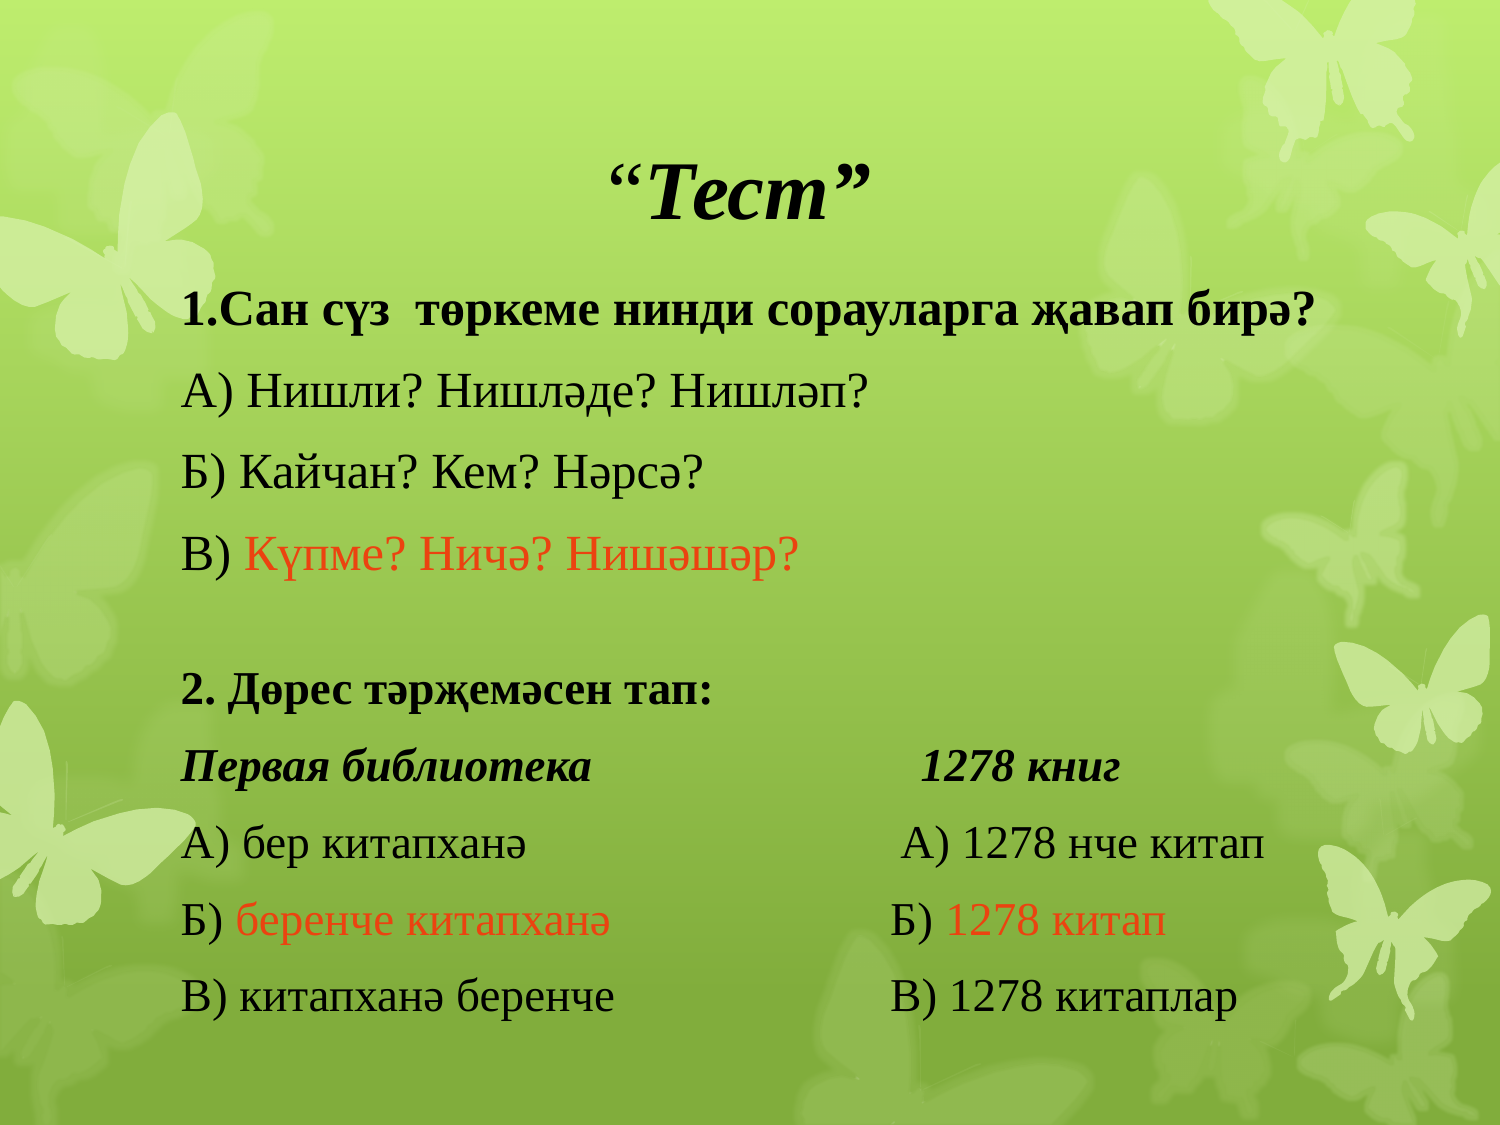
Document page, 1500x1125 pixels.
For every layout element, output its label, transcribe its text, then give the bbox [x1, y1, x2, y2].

title “Тест” [165, 110, 1335, 263]
list 1.Сан сүз төркеме нинди сорауларга җавап бирә? А) Нишли? Нишләде? Нишләп? Б) Кайчан? Кем? Нәрсә? В) Күпме? Ничә? Нишәшәр? 2. Дөрес тәрҗемәсен тап: Первая библиотека 1278 книг А) бер китапханә А) 1278 нче китап Б) беренче китапханә Б) 1278 китап В) китапханә беренче В) 1278 китаплар [165, 267, 1335, 1059]
